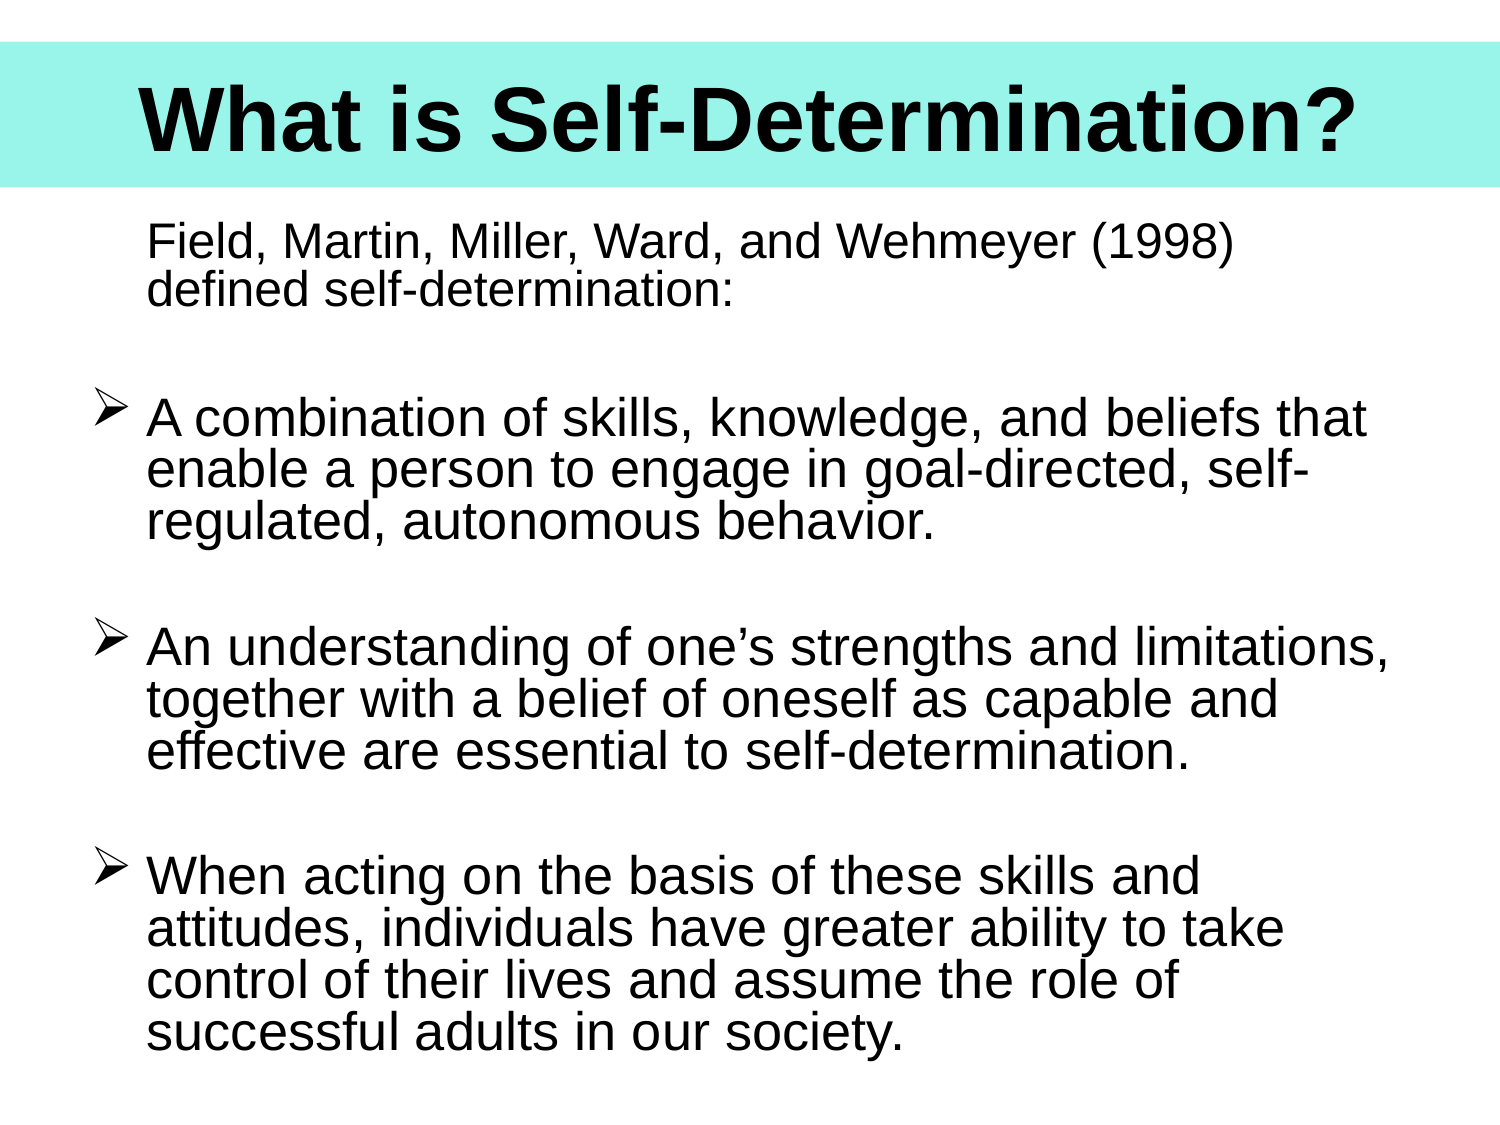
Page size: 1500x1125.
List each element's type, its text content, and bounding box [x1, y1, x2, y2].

list Field, Martin, Miller, Ward, and Wehmeyer (1998) defined self-determination: A combination of skills, knowledge, and beliefs that enable a person to engage in goal-directed, self-regulated, autonomous behavior. An understanding of one’s strengths and limitations, together with a belief of oneself as capable and effective are essential to self-determination. When acting on the basis of these skills and attitudes, individuals have greater ability to take control of their lives and assume the role of successful adults in our society. [75, 212, 1425, 1088]
title What is Self-Determination? [0, 41, 1500, 188]
